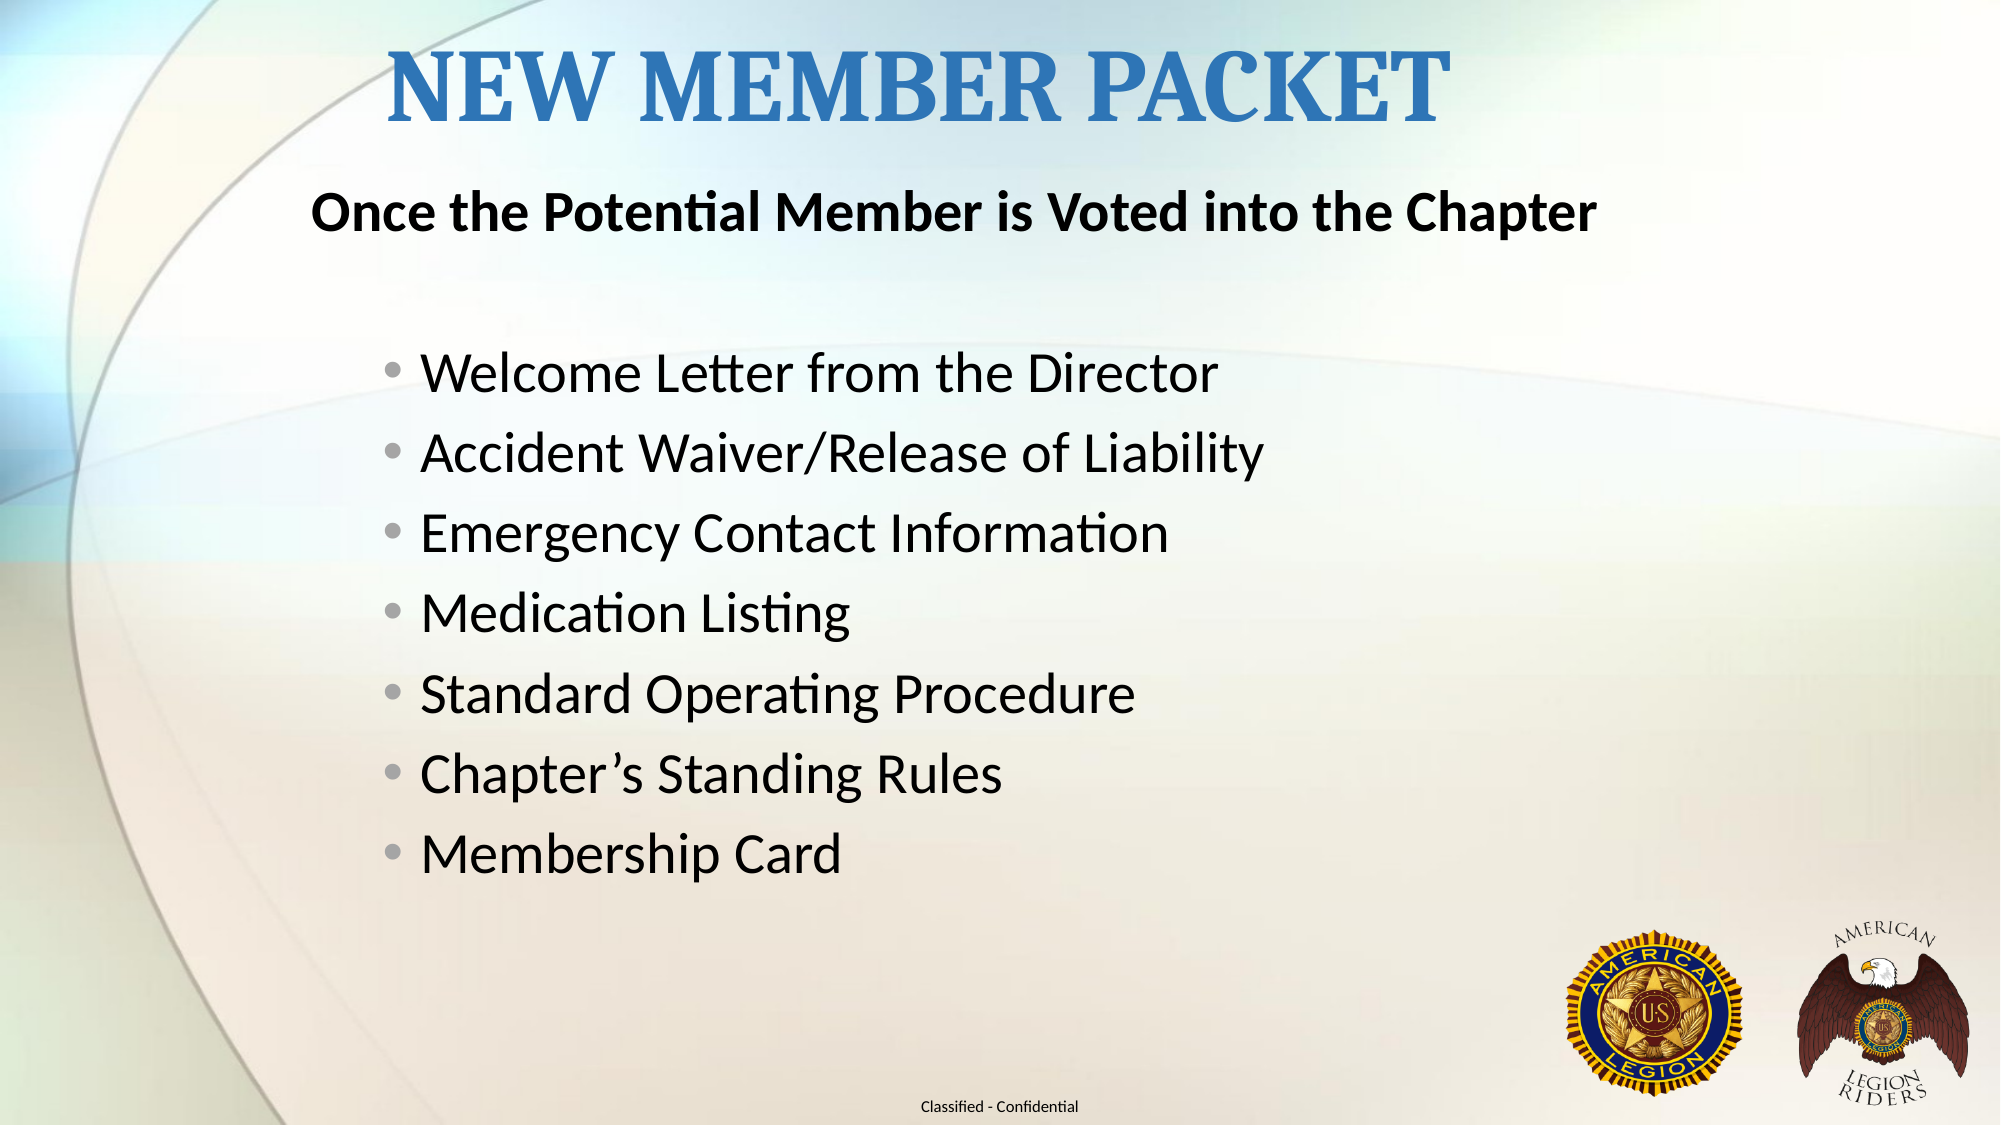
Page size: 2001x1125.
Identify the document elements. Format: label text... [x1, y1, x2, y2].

list Once the Potential Member is Voted into the Chapter Welcome Letter from the Director Accident Waiver/Release of Liability Emergency Contact Information Medication Listing Standard Operating Procedure Chapter’s Standing Rules Membership Card [217, 173, 1847, 1014]
title NEW MEMBER PACKET [104, 0, 1863, 174]
picture [0, 0, 2001, 1125]
